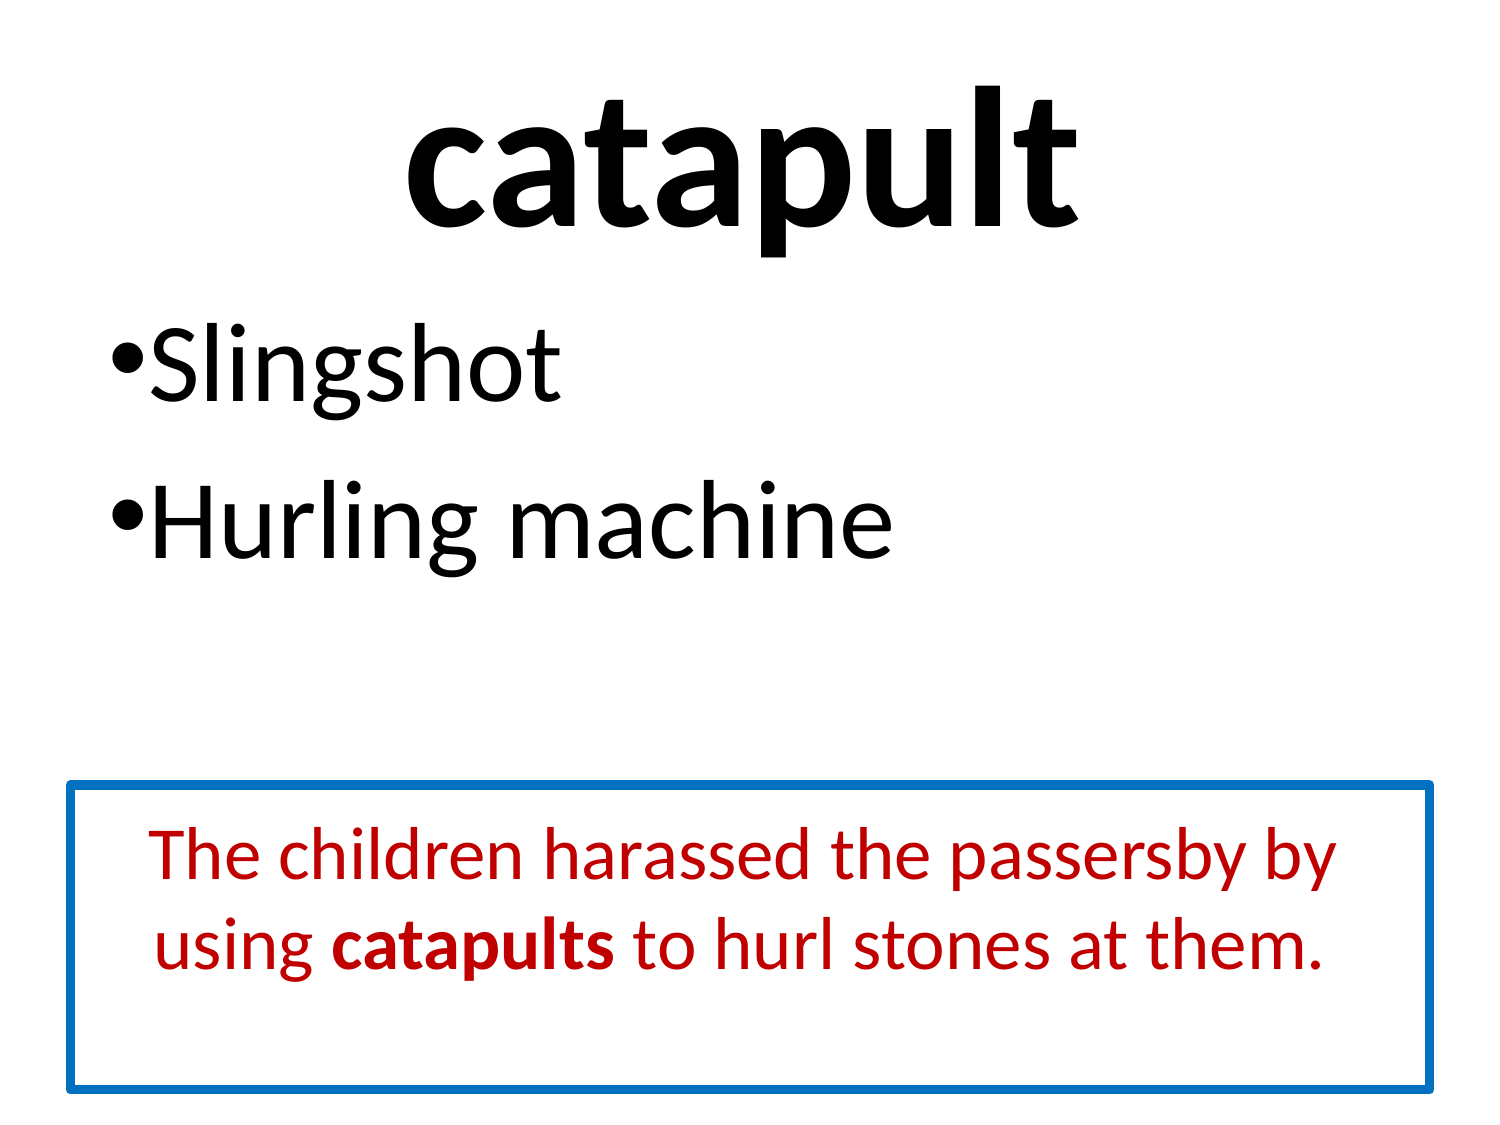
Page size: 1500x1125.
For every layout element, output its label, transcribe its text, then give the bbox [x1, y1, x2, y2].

list The children harassed the passersby by using catapults to hurl stones at them. [82, 796, 1418, 1067]
title catapult [93, 46, 1393, 247]
subtitle Slingshot Hurling machine [93, 281, 1407, 668]
